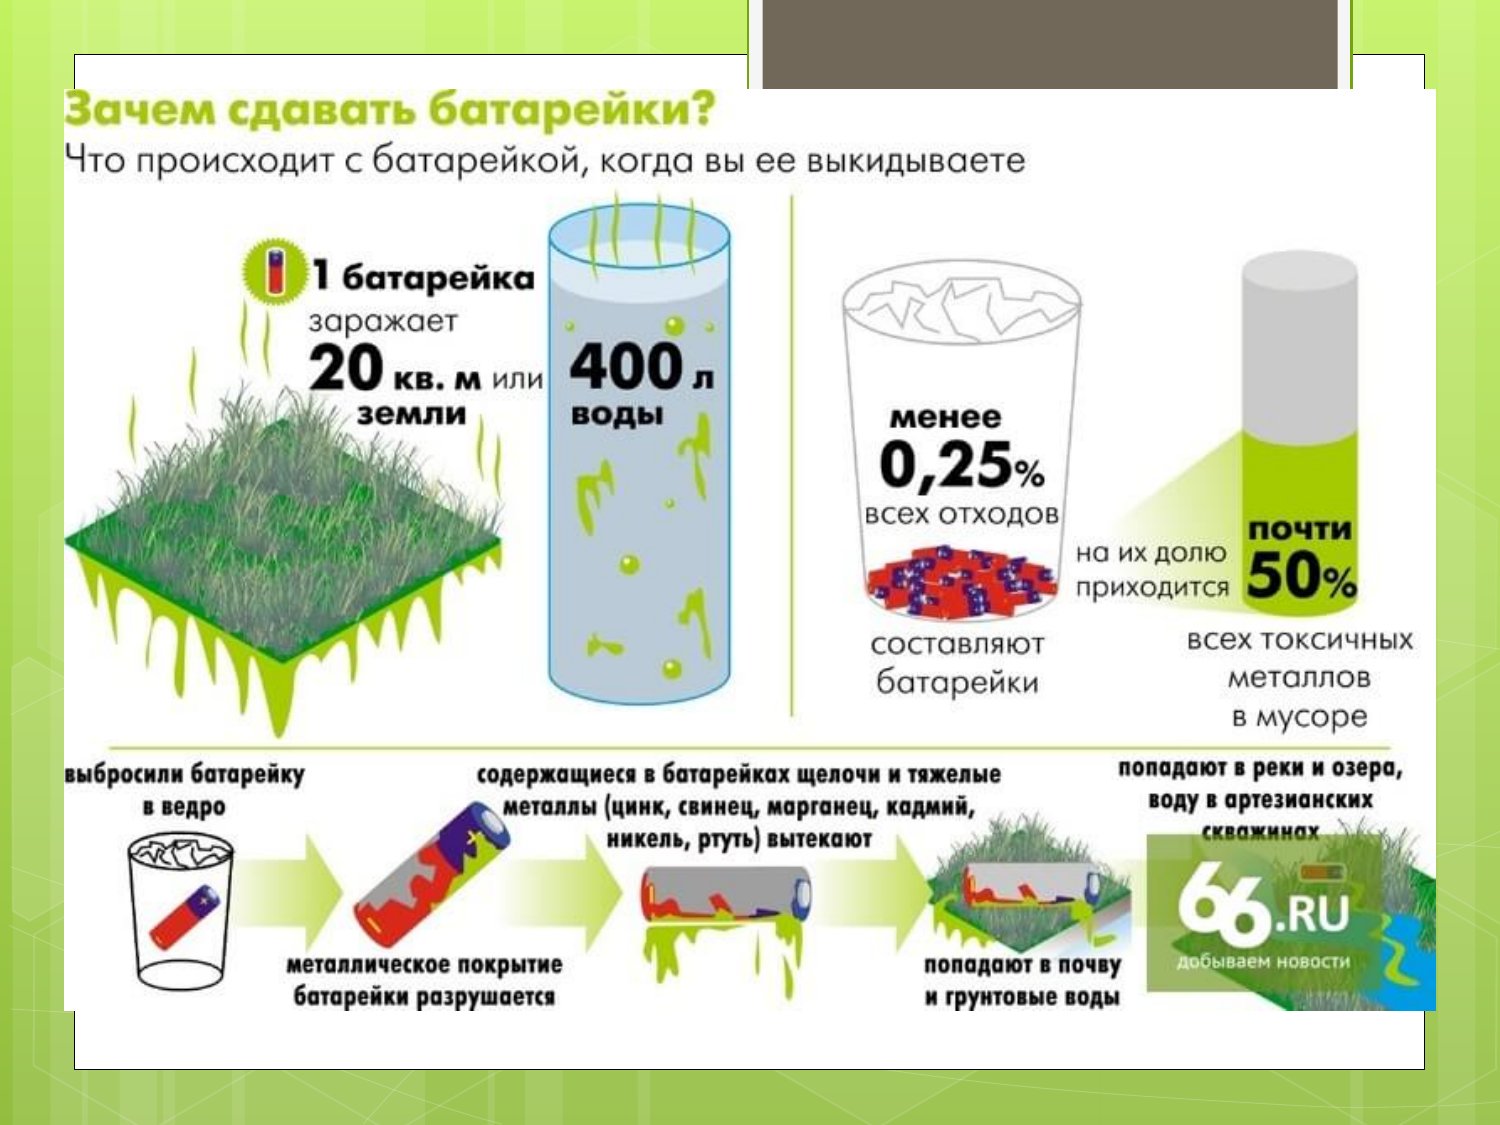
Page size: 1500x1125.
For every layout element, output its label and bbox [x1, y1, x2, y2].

picture [64, 89, 1436, 1012]
